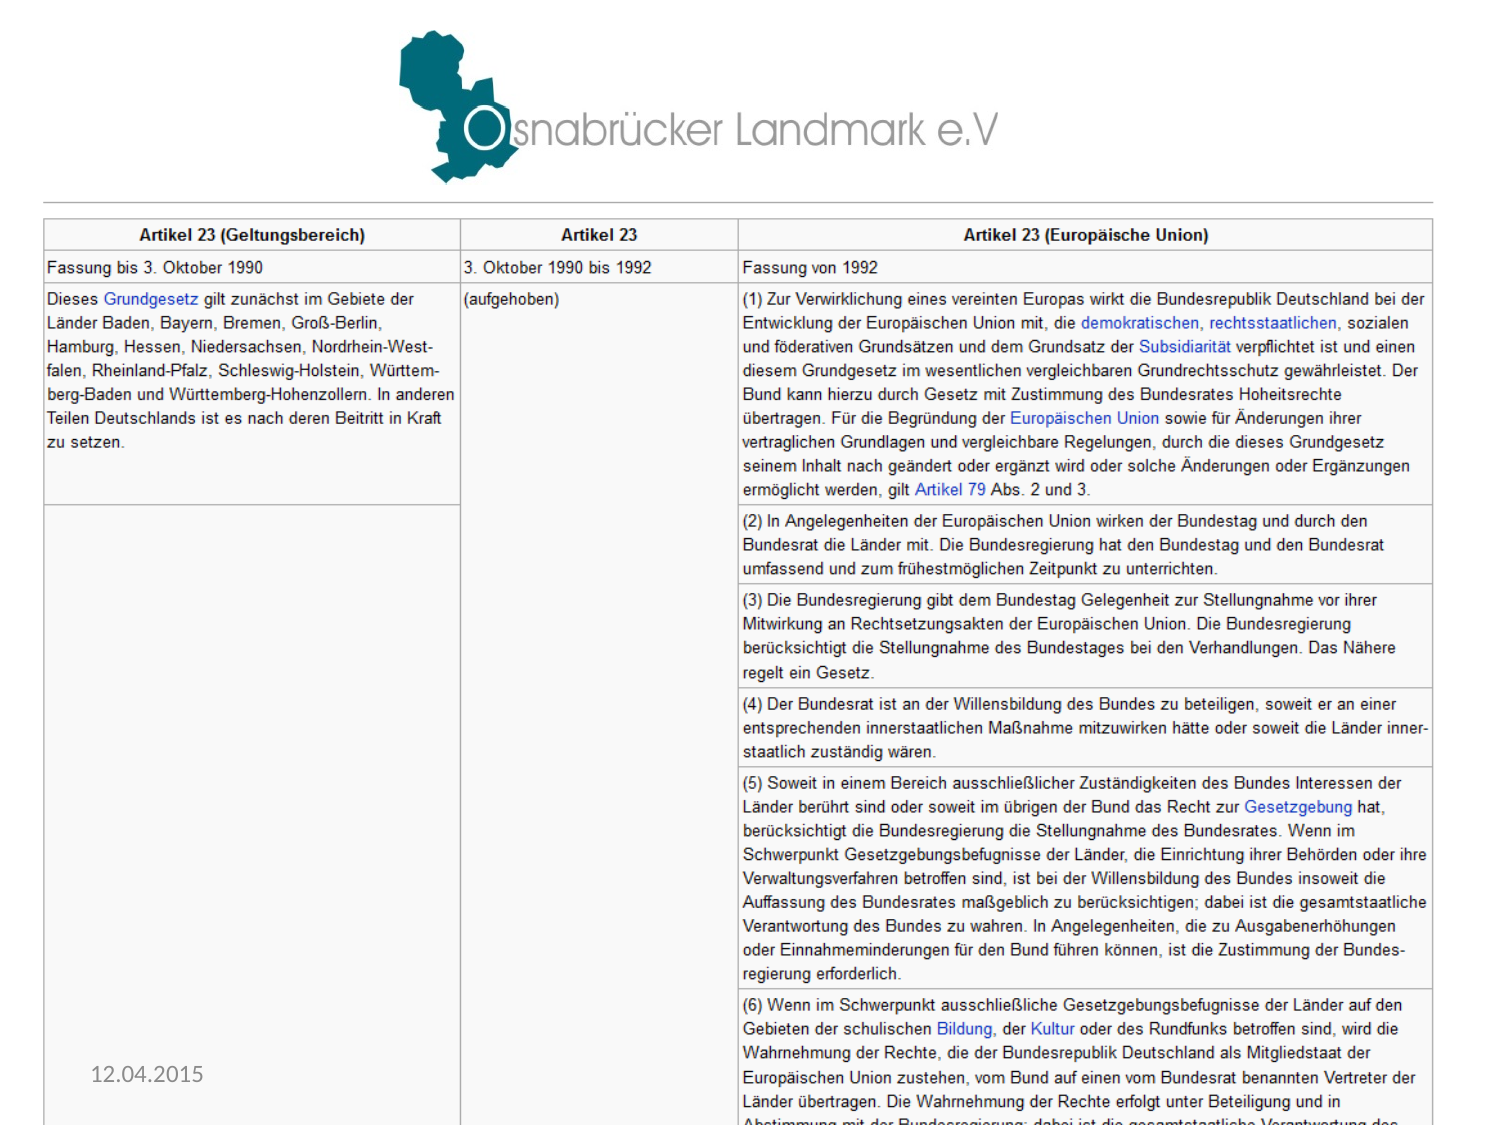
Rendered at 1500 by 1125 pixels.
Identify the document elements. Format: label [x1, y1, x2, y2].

picture [41, 200, 1448, 1125]
list [399, 30, 999, 185]
